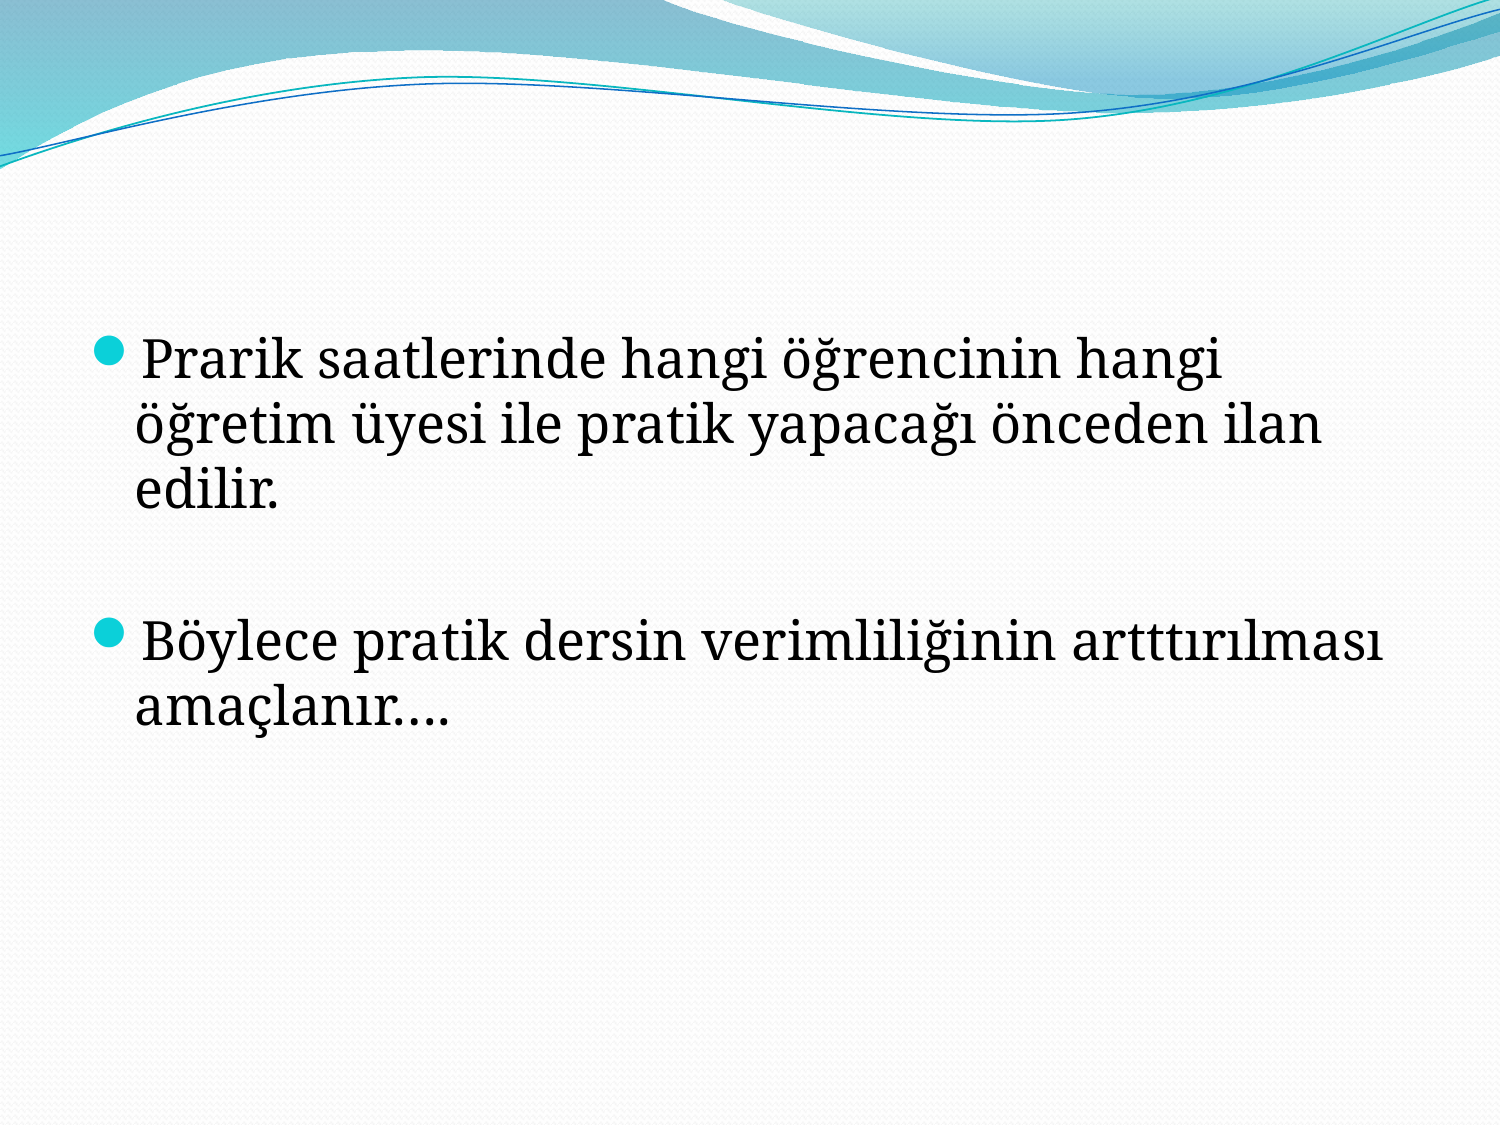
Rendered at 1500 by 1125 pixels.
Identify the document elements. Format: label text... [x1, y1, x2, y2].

list Prarik saatlerinde hangi öğrencinin hangi öğretim üyesi ile pratik yapacağı önceden ilan edilir. Böylece pratik dersin verimliliğinin artttırılması amaçlanır…. [75, 317, 1425, 1038]
